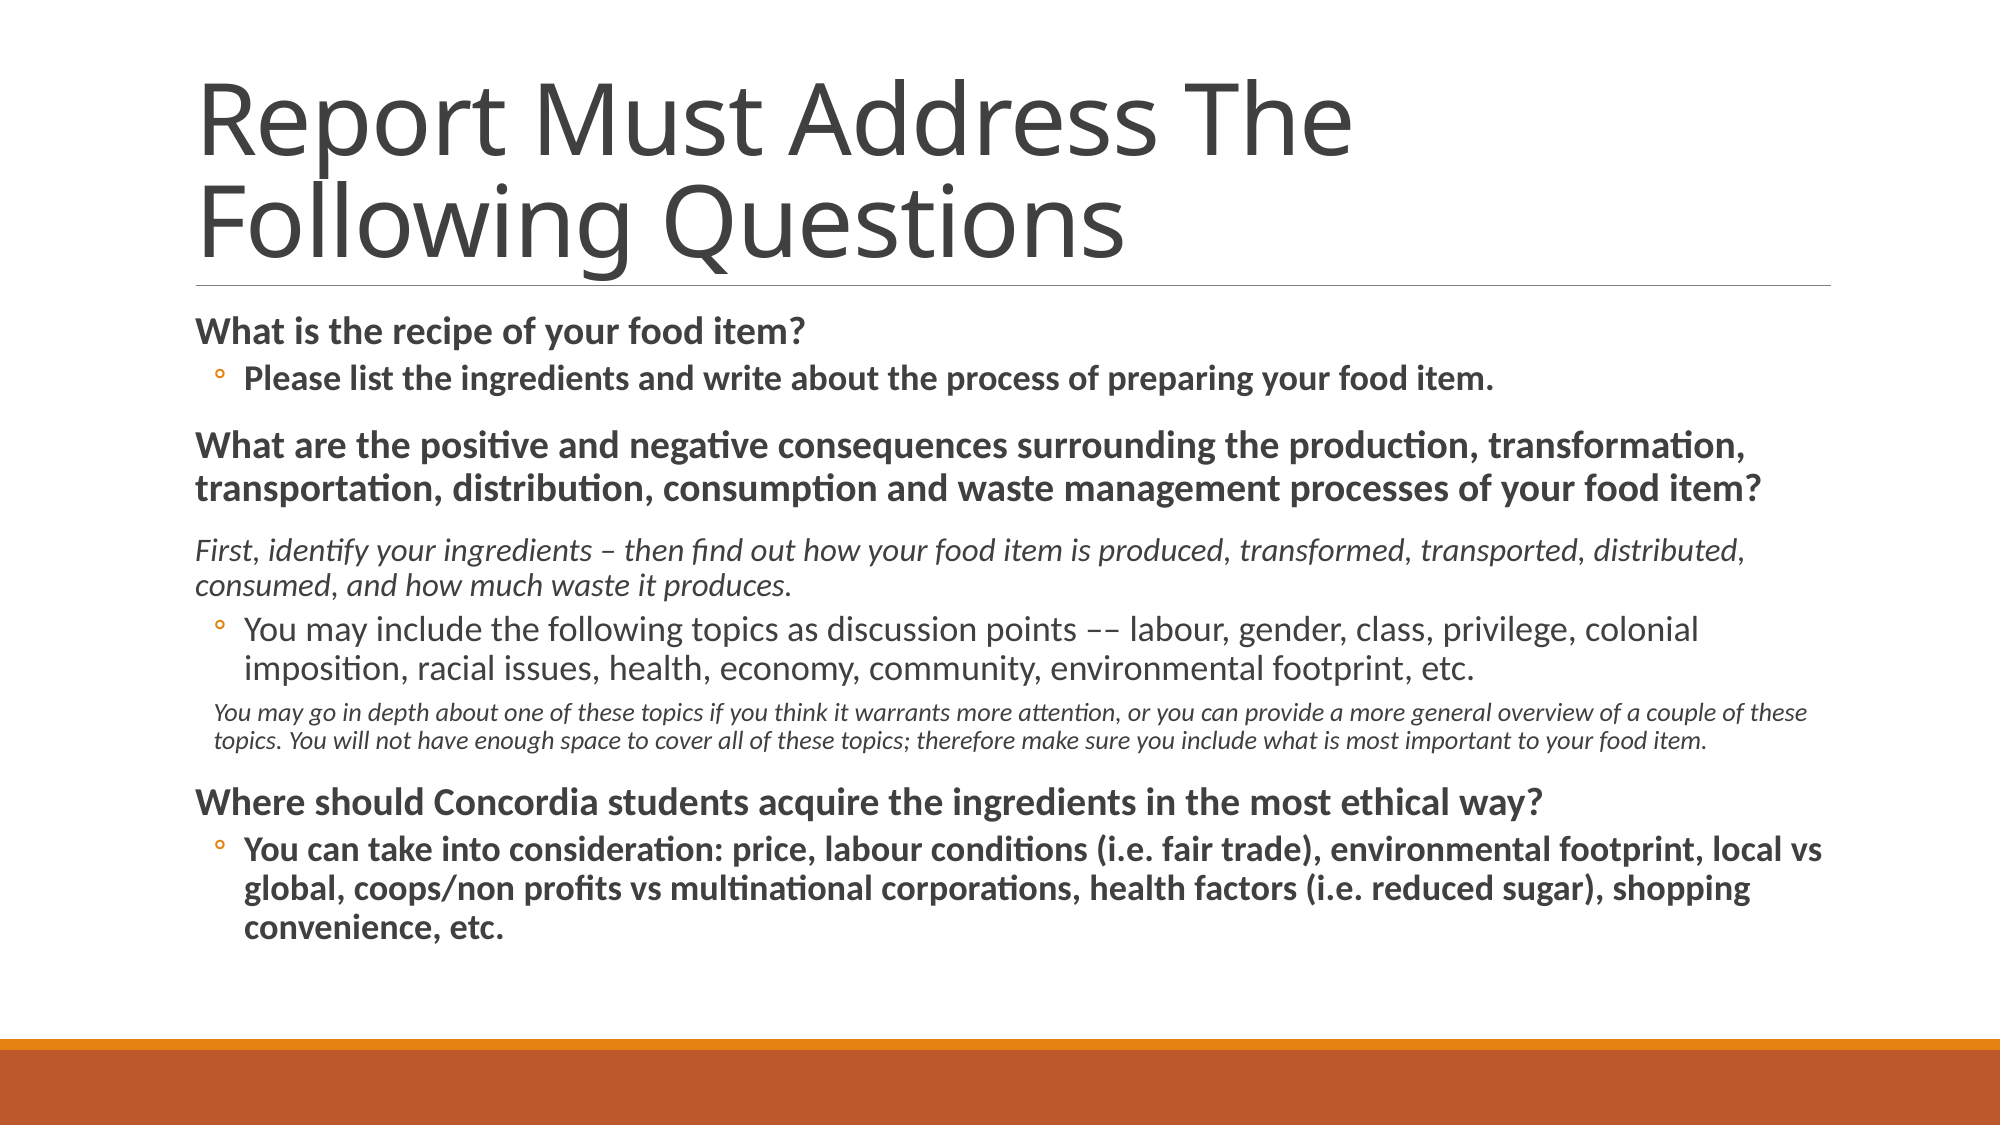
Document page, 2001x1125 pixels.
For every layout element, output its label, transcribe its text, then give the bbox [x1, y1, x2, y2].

title Report Must Address The Following Questions [180, 47, 1830, 285]
list What is the recipe of your food item? Please list the ingredients and write about the process of preparing your food item. What are the positive and negative consequences surrounding the production, transformation, transportation, distribution, consumption and waste management processes of your food item? First, identify your ingredients – then find out how your food item is produced, transformed, transported, distributed, consumed, and how much waste it produces. You may include the following topics as discussion points –– labour, gender, class, privilege, colonial imposition, racial issues, health, economy, community, environmental footprint, etc. You may go in depth about one of these topics if you think it warrants more attention, or you can provide a more general overview of a couple of these topics. You will not have enough space to cover all of these topics; therefore make sure you include what is most important to your food item. Where should Concordia students acquire the ingredients in the most ethical way? You can take into consideration: price, labour conditions (i.e. fair trade), environmental footprint, local vs global, coops/non profits vs multinational corporations, health factors (i.e. reduced sugar), shopping convenience, etc. [180, 302, 1830, 963]
